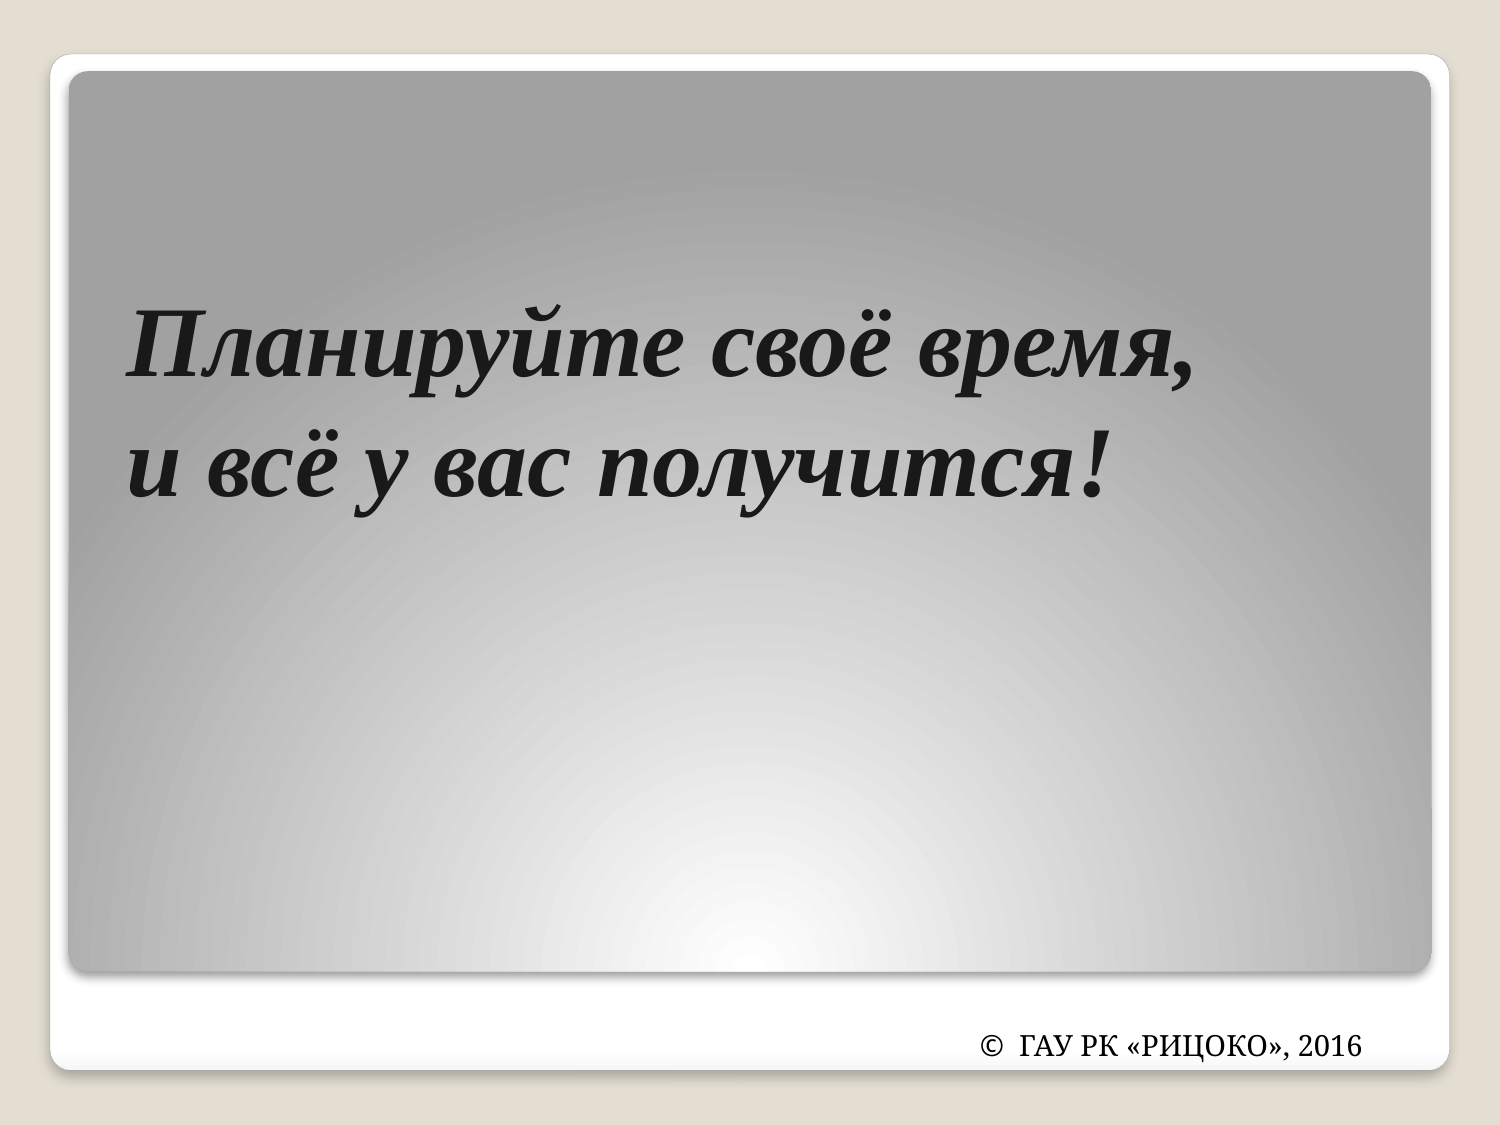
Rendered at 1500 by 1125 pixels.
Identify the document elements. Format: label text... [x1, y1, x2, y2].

title Планируйте своё время, и всё у вас получится! [112, 361, 1463, 525]
text_box © ГАУ РК «РИЦОКО», 2016 [809, 1011, 1483, 1072]
